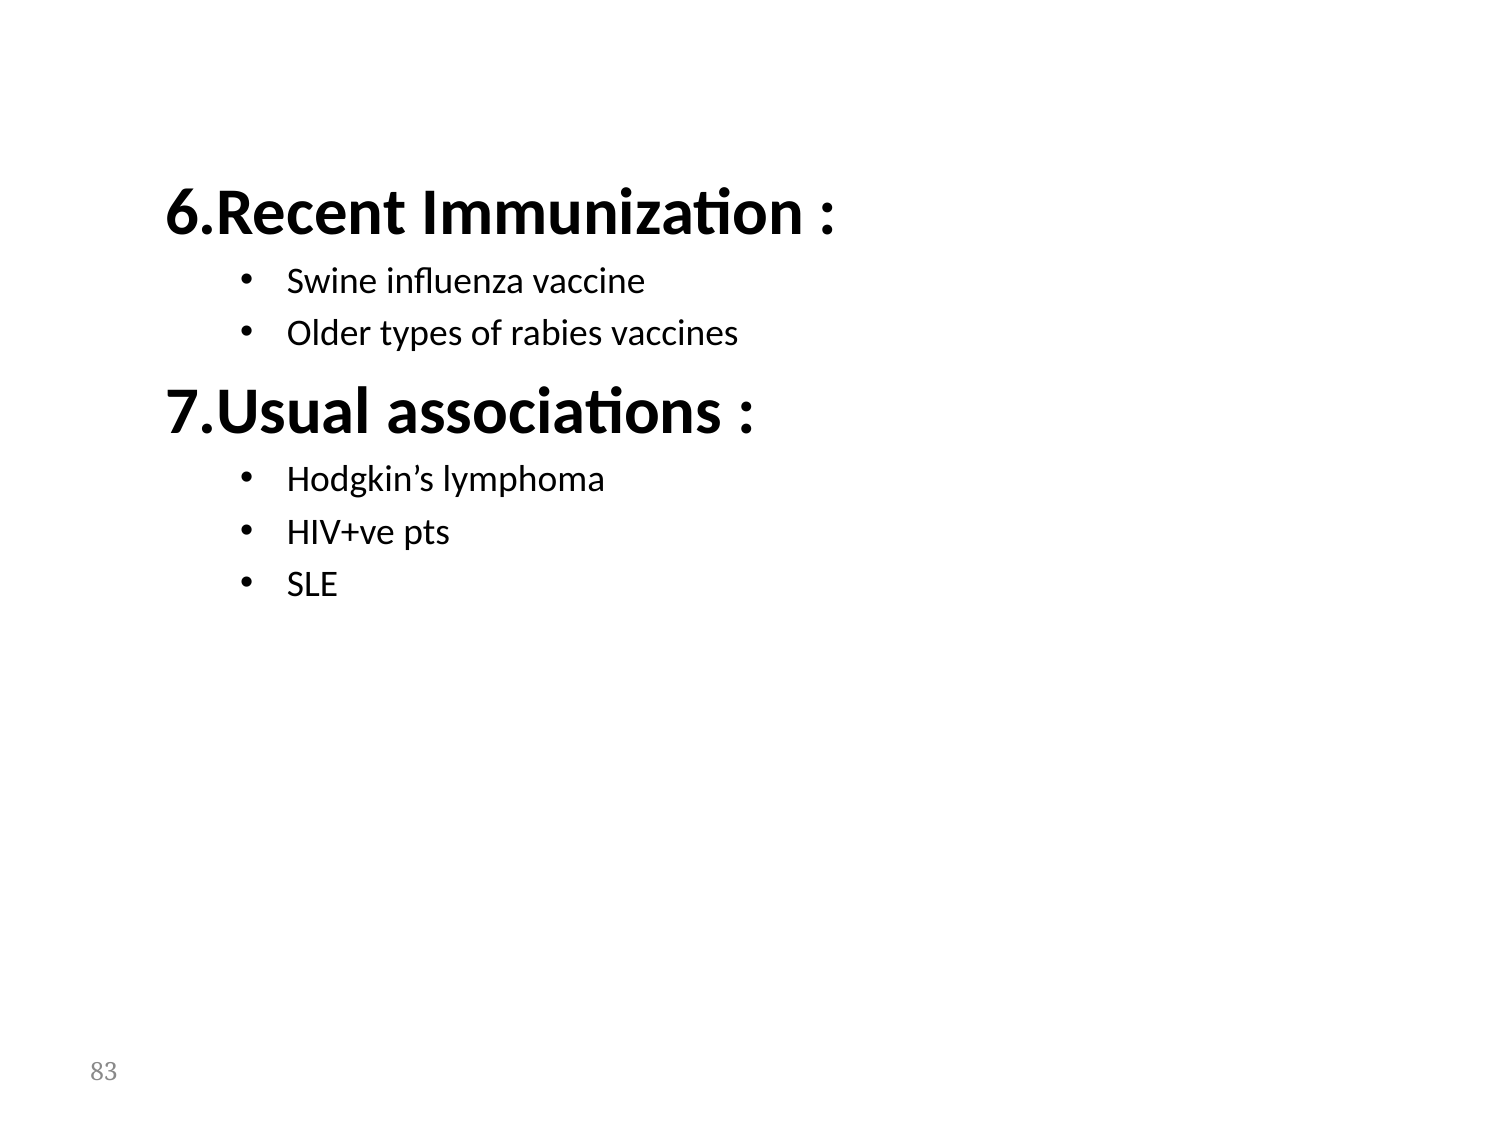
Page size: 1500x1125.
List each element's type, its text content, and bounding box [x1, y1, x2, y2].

list 6.Recent Immunization : Swine influenza vaccine Older types of rabies vaccines 7.Usual associations : Hodgkin’s lymphoma HIV+ve pts SLE [150, 160, 1500, 904]
slide_number 83 [75, 1042, 425, 1103]
